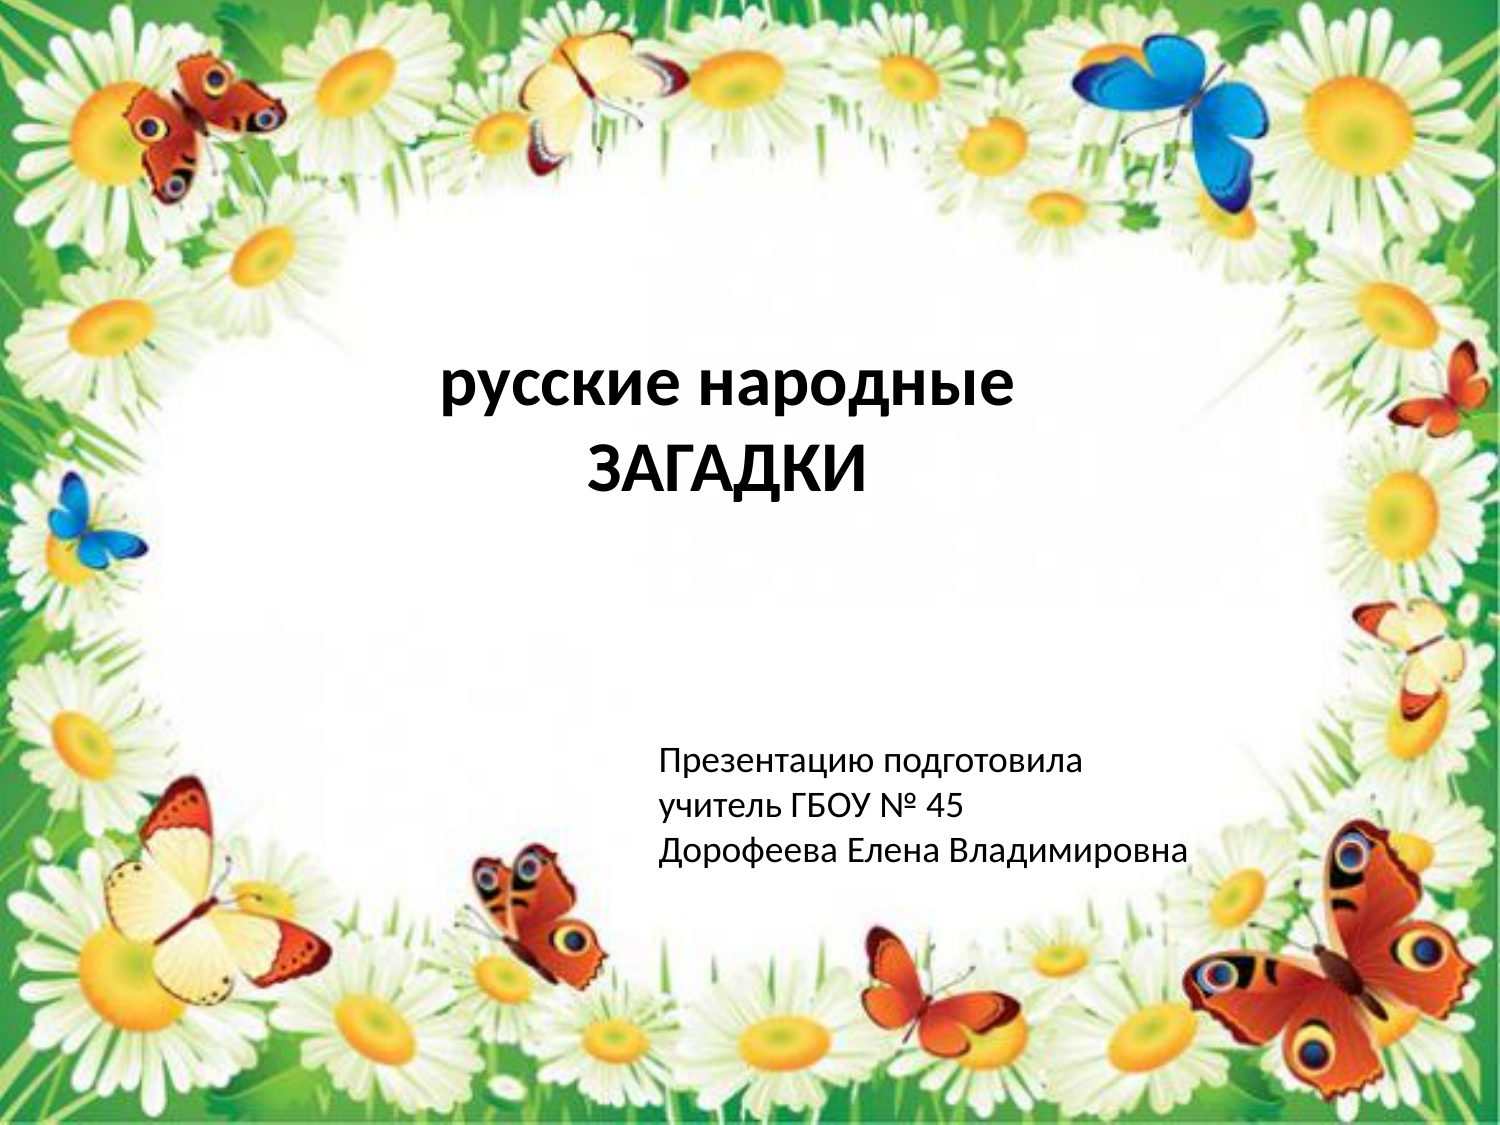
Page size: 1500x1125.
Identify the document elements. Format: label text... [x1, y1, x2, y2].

text_box Презентацию подготовила учитель ГБОУ № 45 Дорофеева Елена Владимировна [643, 727, 1211, 878]
picture [0, 0, 1500, 1125]
title русские народные ЗАГАДКИ [53, 326, 1404, 514]
